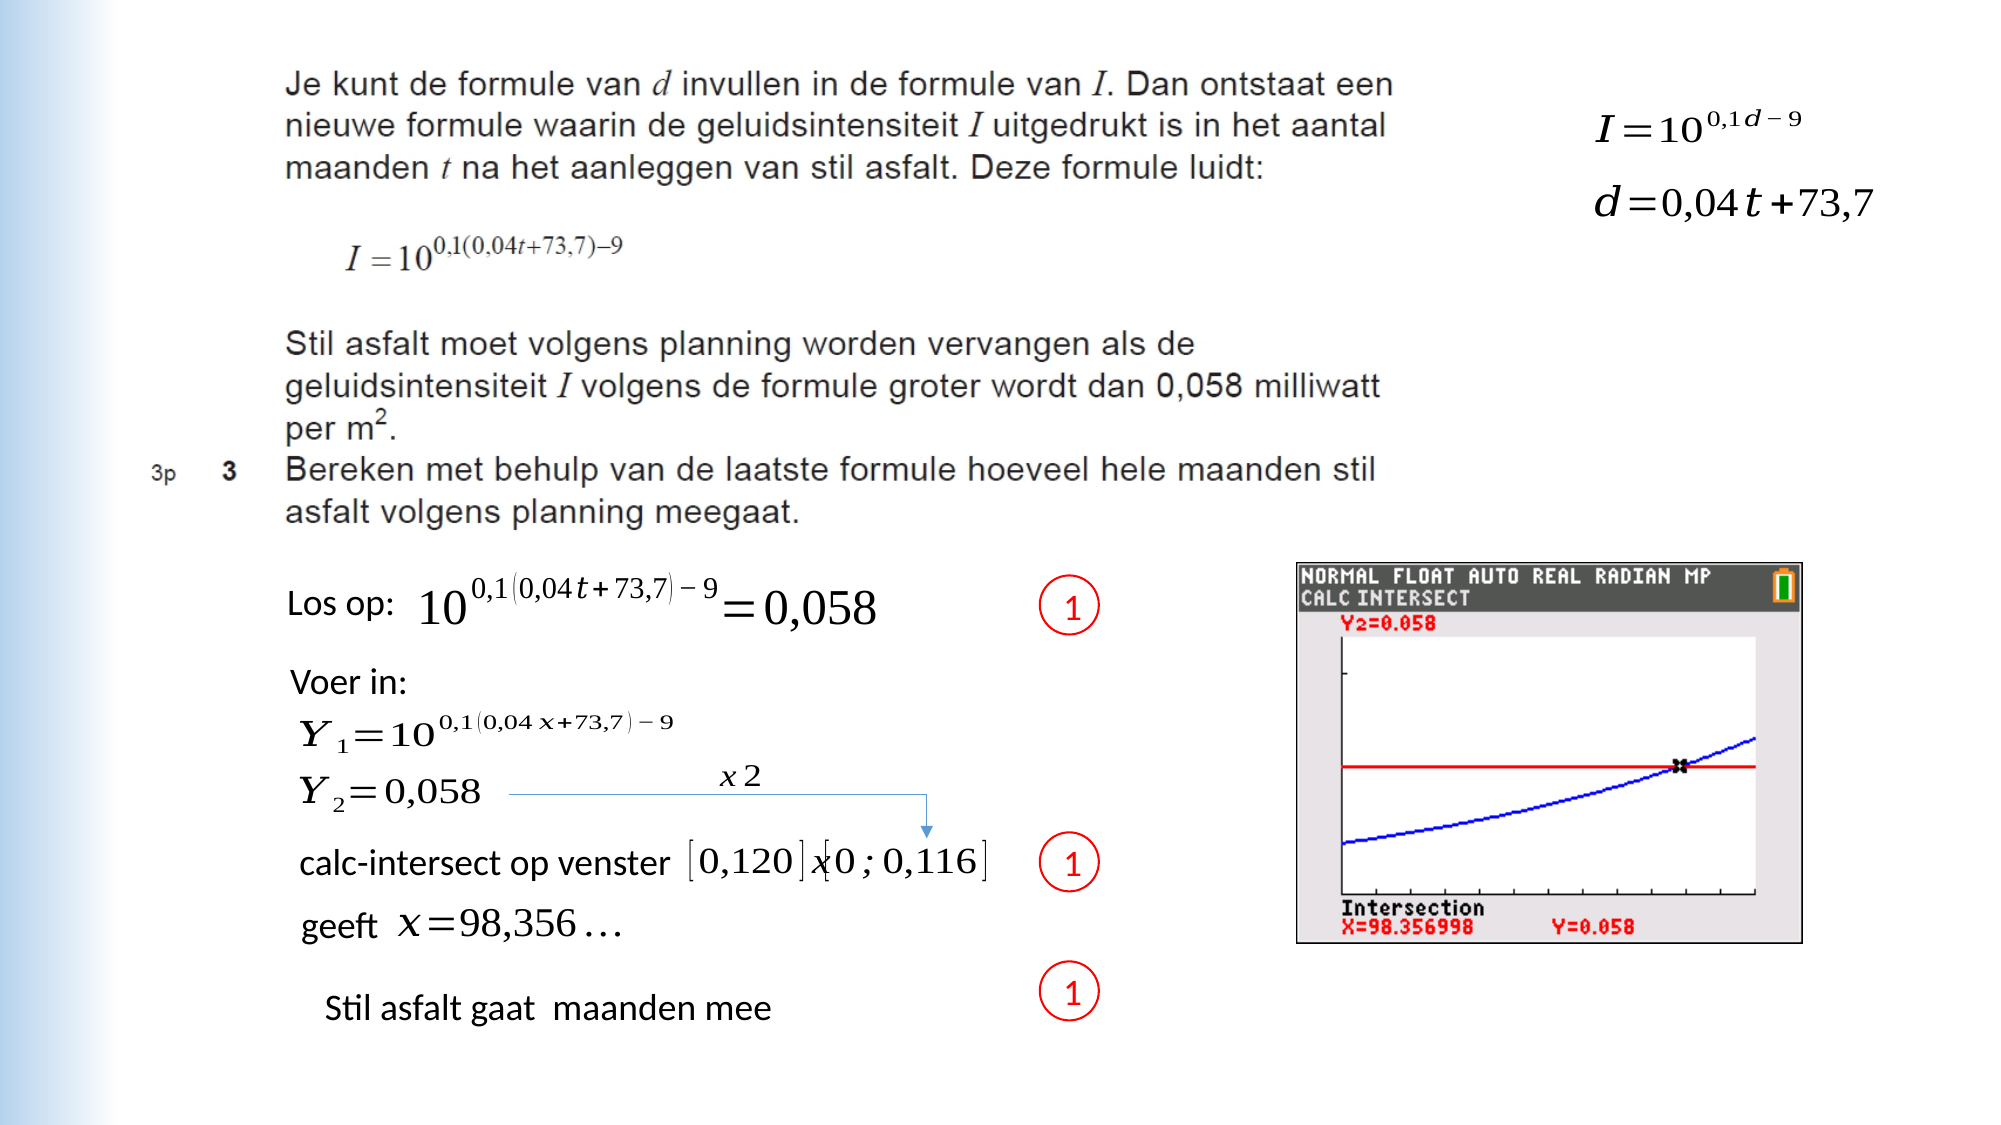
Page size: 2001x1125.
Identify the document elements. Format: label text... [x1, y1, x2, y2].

picture [124, 59, 1803, 944]
text_box Los op: [272, 570, 411, 631]
text_box calc-intersect op venster [284, 830, 687, 891]
text_box Voer in: [275, 649, 424, 710]
text_box 1 [1038, 960, 1100, 1022]
text_box 1 [1038, 574, 1100, 636]
text_box geeft [286, 893, 394, 954]
text_box 1 [1038, 831, 1100, 893]
